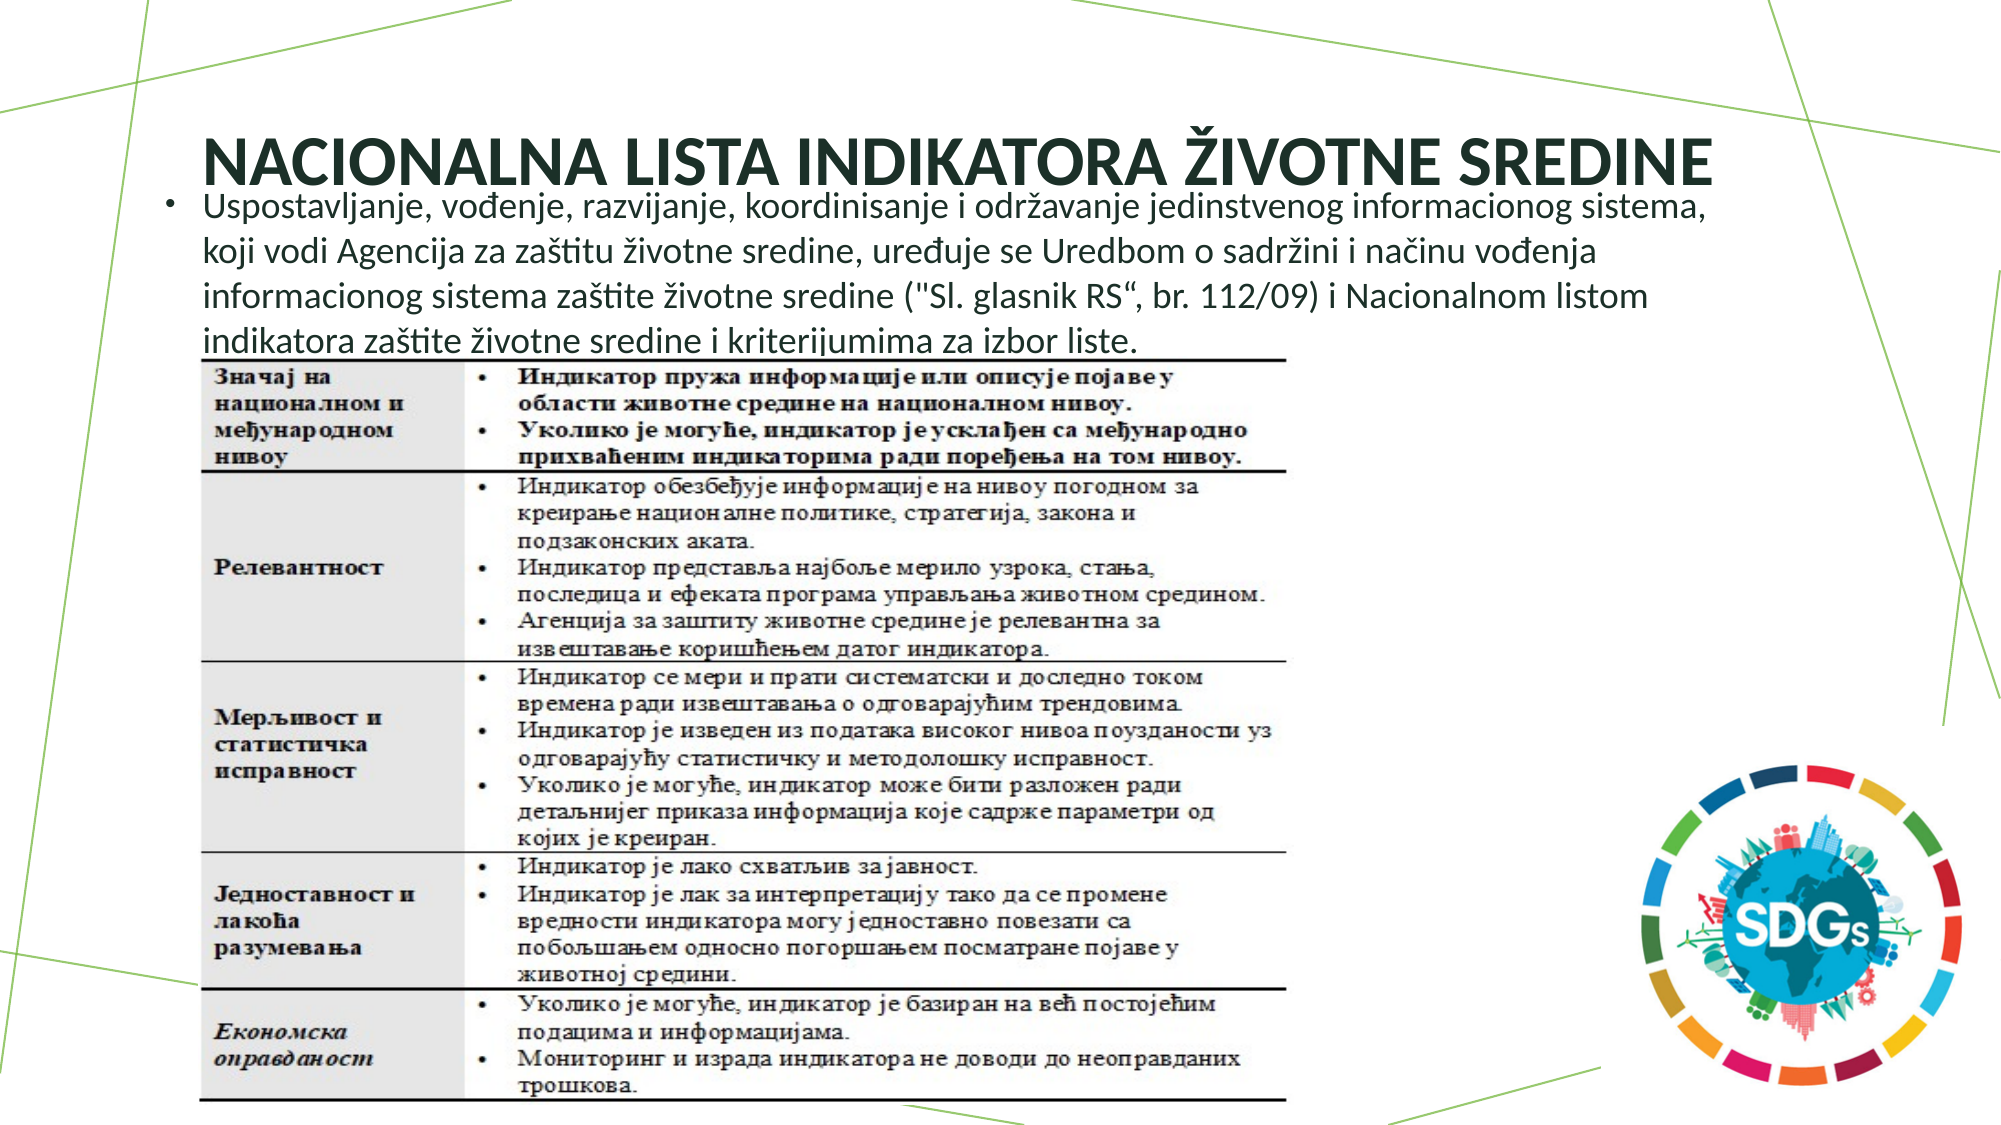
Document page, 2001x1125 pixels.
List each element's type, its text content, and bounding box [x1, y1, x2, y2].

picture [1601, 726, 2000, 1125]
title Nacionalna lista indikatora životne sredine [187, 87, 1813, 238]
list Uspostavljanje, vođenje, razvijanje, koordinisanje i održavanje jedinstvenog informacionog sistema, koji vodi Agencija za zaštitu životne sredine, uređuje se Uredbom o sadržini i načinu vođenja informacionog sistema zaštite životne sredine ("Sl. glasnik RS“, br. 112/09) i Nacionalnom listom indikatora zaštite životne sredine i kriterijumima za izbor liste. [150, 173, 1775, 956]
picture [198, 356, 1294, 1105]
